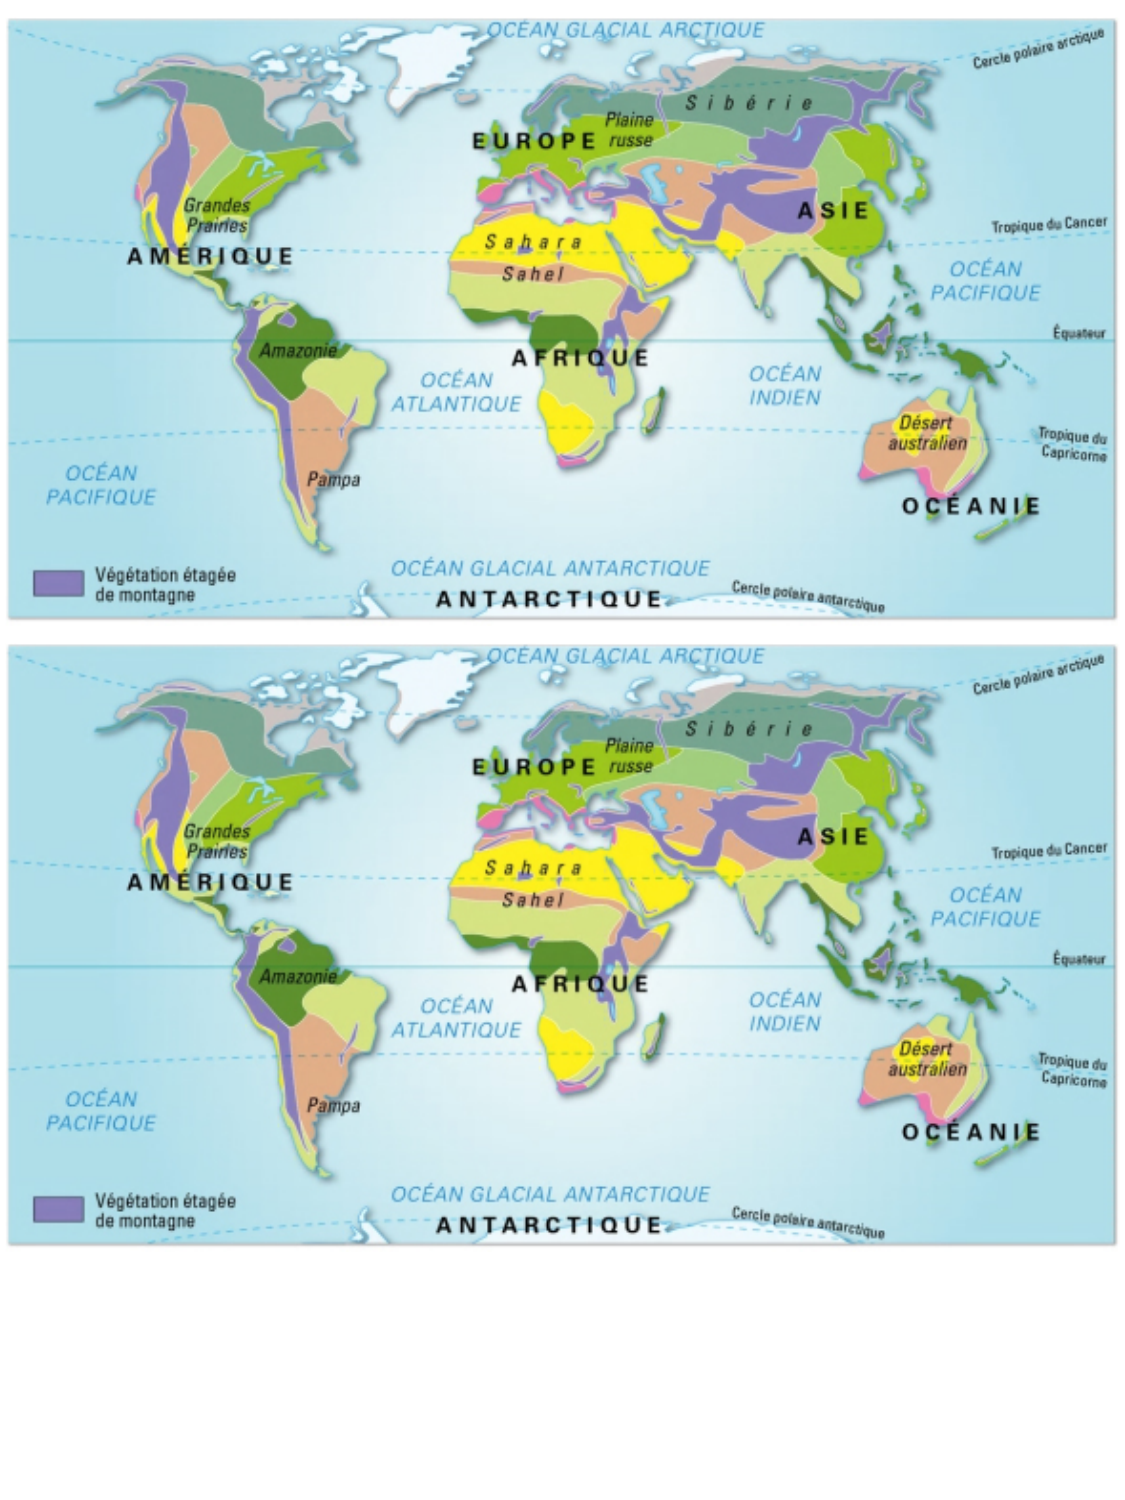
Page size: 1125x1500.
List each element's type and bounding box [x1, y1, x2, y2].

picture [5, 643, 1125, 1253]
picture [4, 17, 1125, 627]
